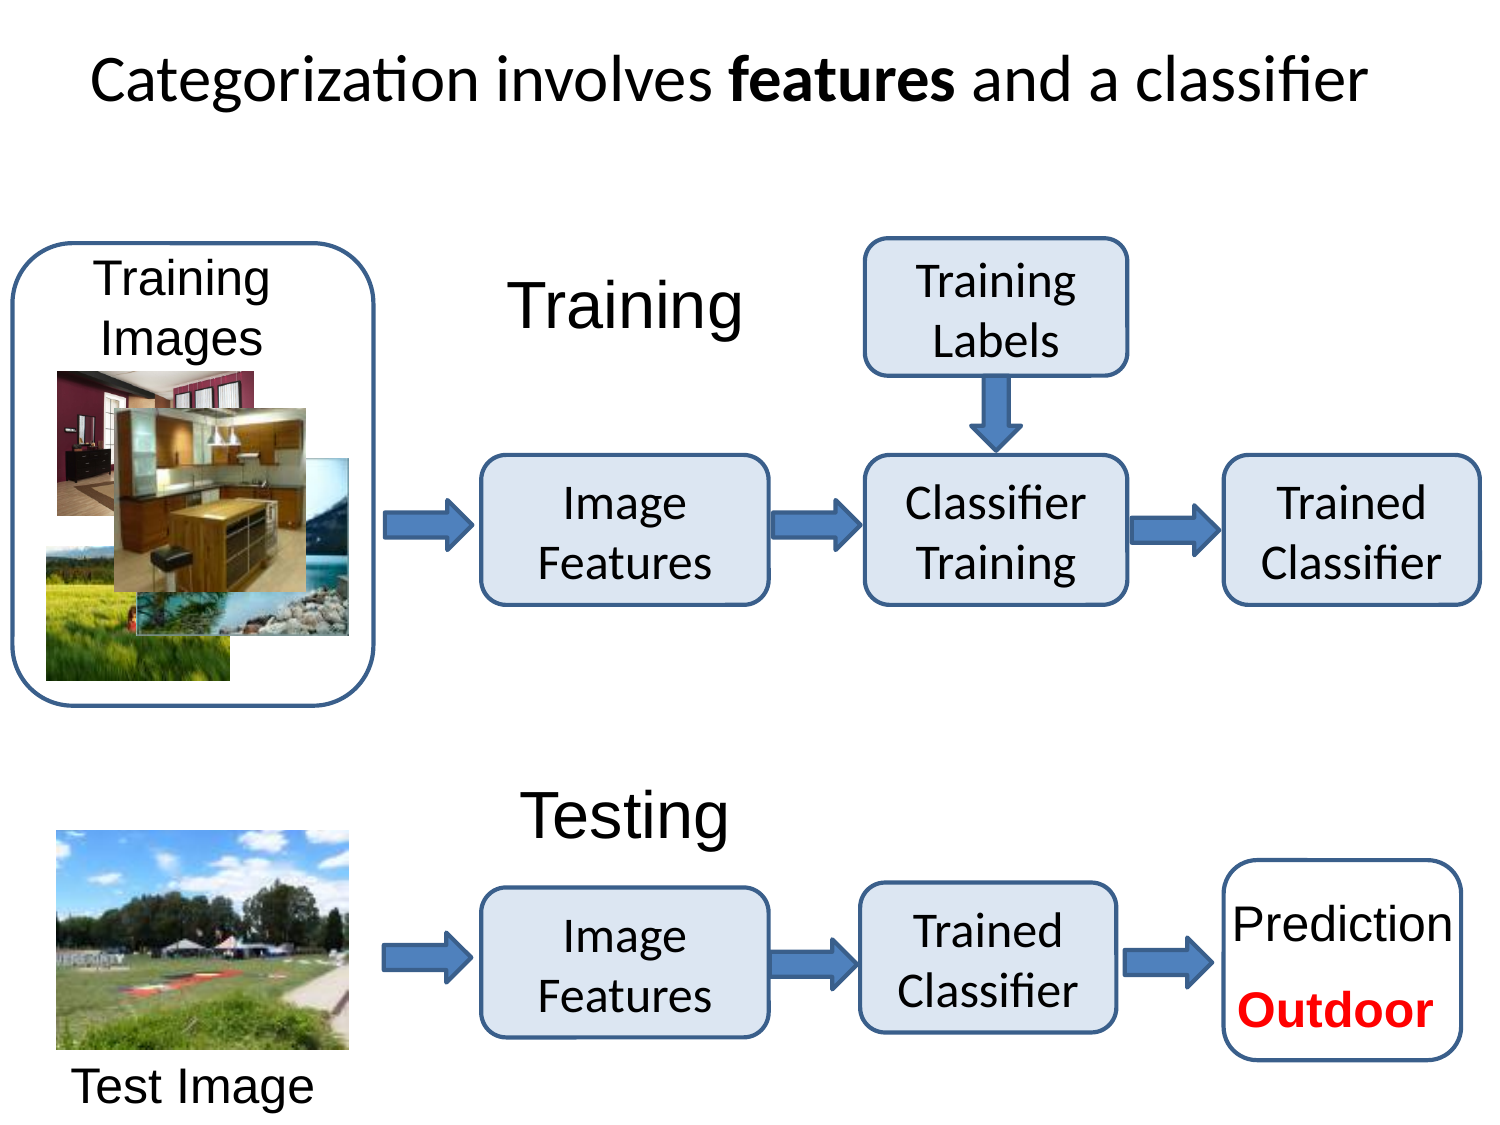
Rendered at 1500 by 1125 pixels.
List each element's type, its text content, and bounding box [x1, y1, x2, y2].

text_box [767, 937, 858, 992]
text_box Prediction [1463, 884, 1469, 959]
text_box [382, 498, 475, 552]
text_box Training Labels [862, 236, 1130, 378]
picture [56, 829, 349, 1051]
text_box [12, 238, 374, 706]
text_box [770, 498, 863, 552]
text_box Testing [504, 764, 746, 859]
text_box Prediction [1216, 884, 1222, 959]
title Categorization involves features and a classifier [75, 0, 1425, 150]
text_box [1129, 503, 1221, 558]
text_box [1122, 935, 1215, 990]
text_box Test Image [55, 1057, 331, 1121]
text_box Trained Classifier [1221, 452, 1483, 607]
text_box [1221, 857, 1464, 1063]
text_box Image Features [479, 452, 771, 607]
text_box [969, 373, 1024, 453]
text_box Training [491, 254, 759, 350]
text_box Classifier Training [862, 452, 1130, 607]
text_box [381, 930, 474, 985]
text_box Image Features [479, 885, 771, 1040]
text_box Trained Classifier [858, 880, 1119, 1035]
